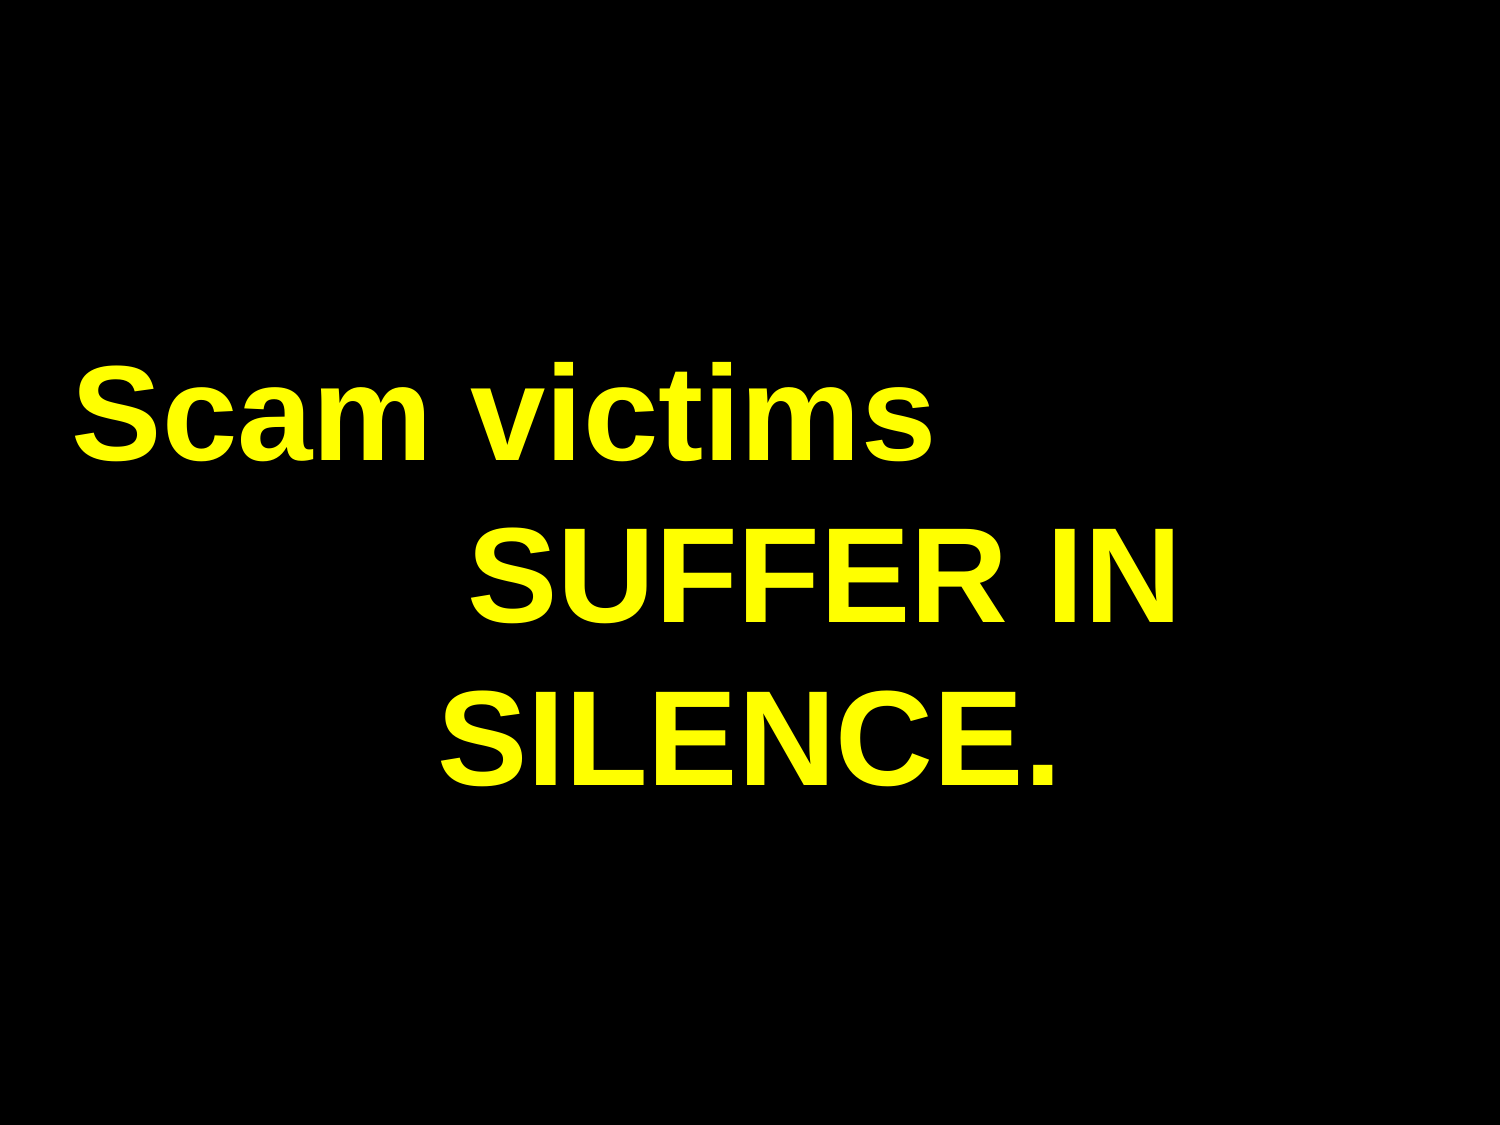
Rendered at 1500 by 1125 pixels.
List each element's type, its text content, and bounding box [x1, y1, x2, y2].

title Scam victims SUFFER IN SILENCE. [41, 474, 1459, 663]
